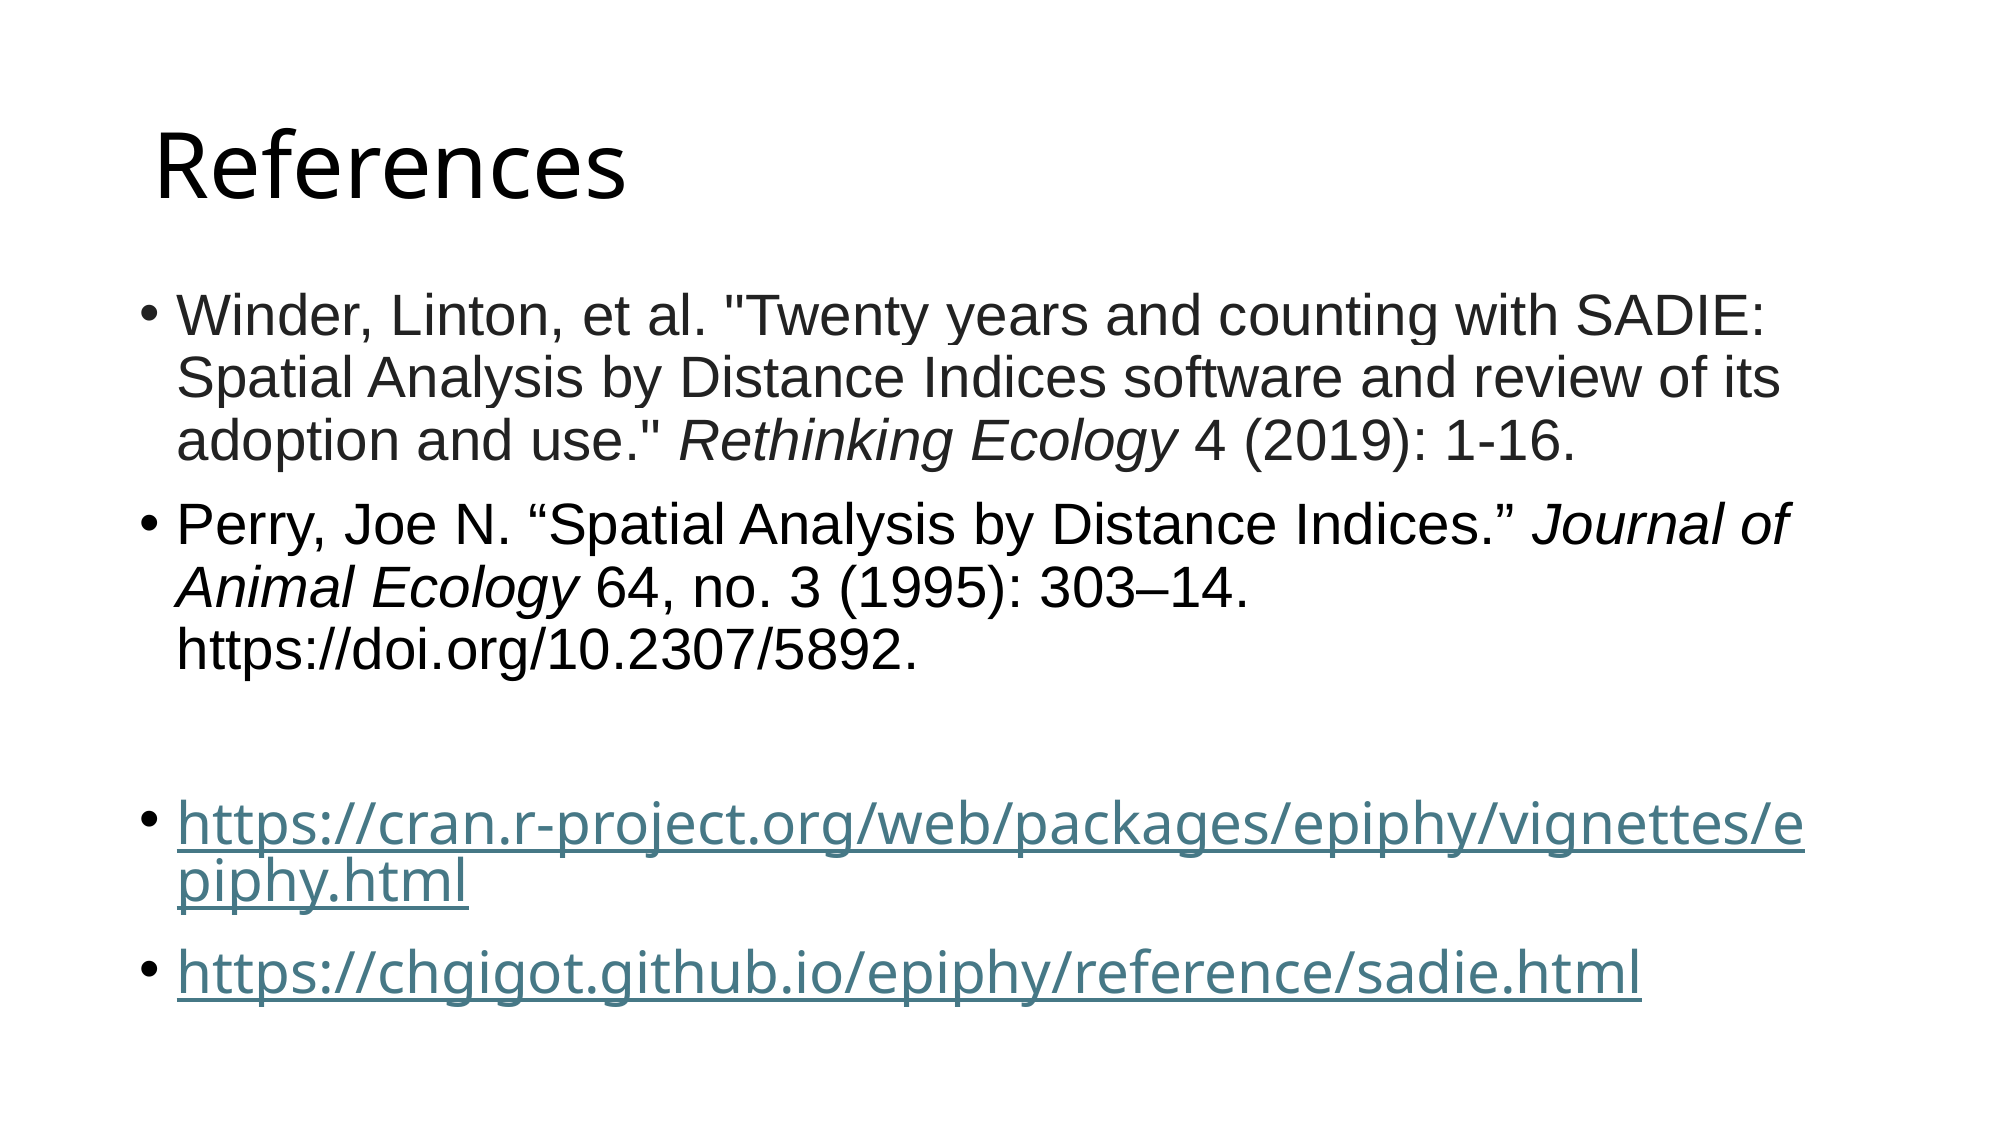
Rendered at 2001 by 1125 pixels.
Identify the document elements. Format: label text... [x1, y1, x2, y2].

list Winder, Linton, et al. "Twenty years and counting with SADIE: Spatial Analysis by Distance Indices software and review of its adoption and use." Rethinking Ecology 4 (2019): 1-16. Perry, Joe N. “Spatial Analysis by Distance Indices.” Journal of Animal Ecology 64, no. 3 (1995): 303–14. https://doi.org/10.2307/5892. https://cran.r-project.org/web/packages/epiphy/vignettes/epiphy.html https://chgigot.github.io/epiphy/reference/sadie.html [124, 277, 1850, 992]
title References [137, 59, 1863, 278]
